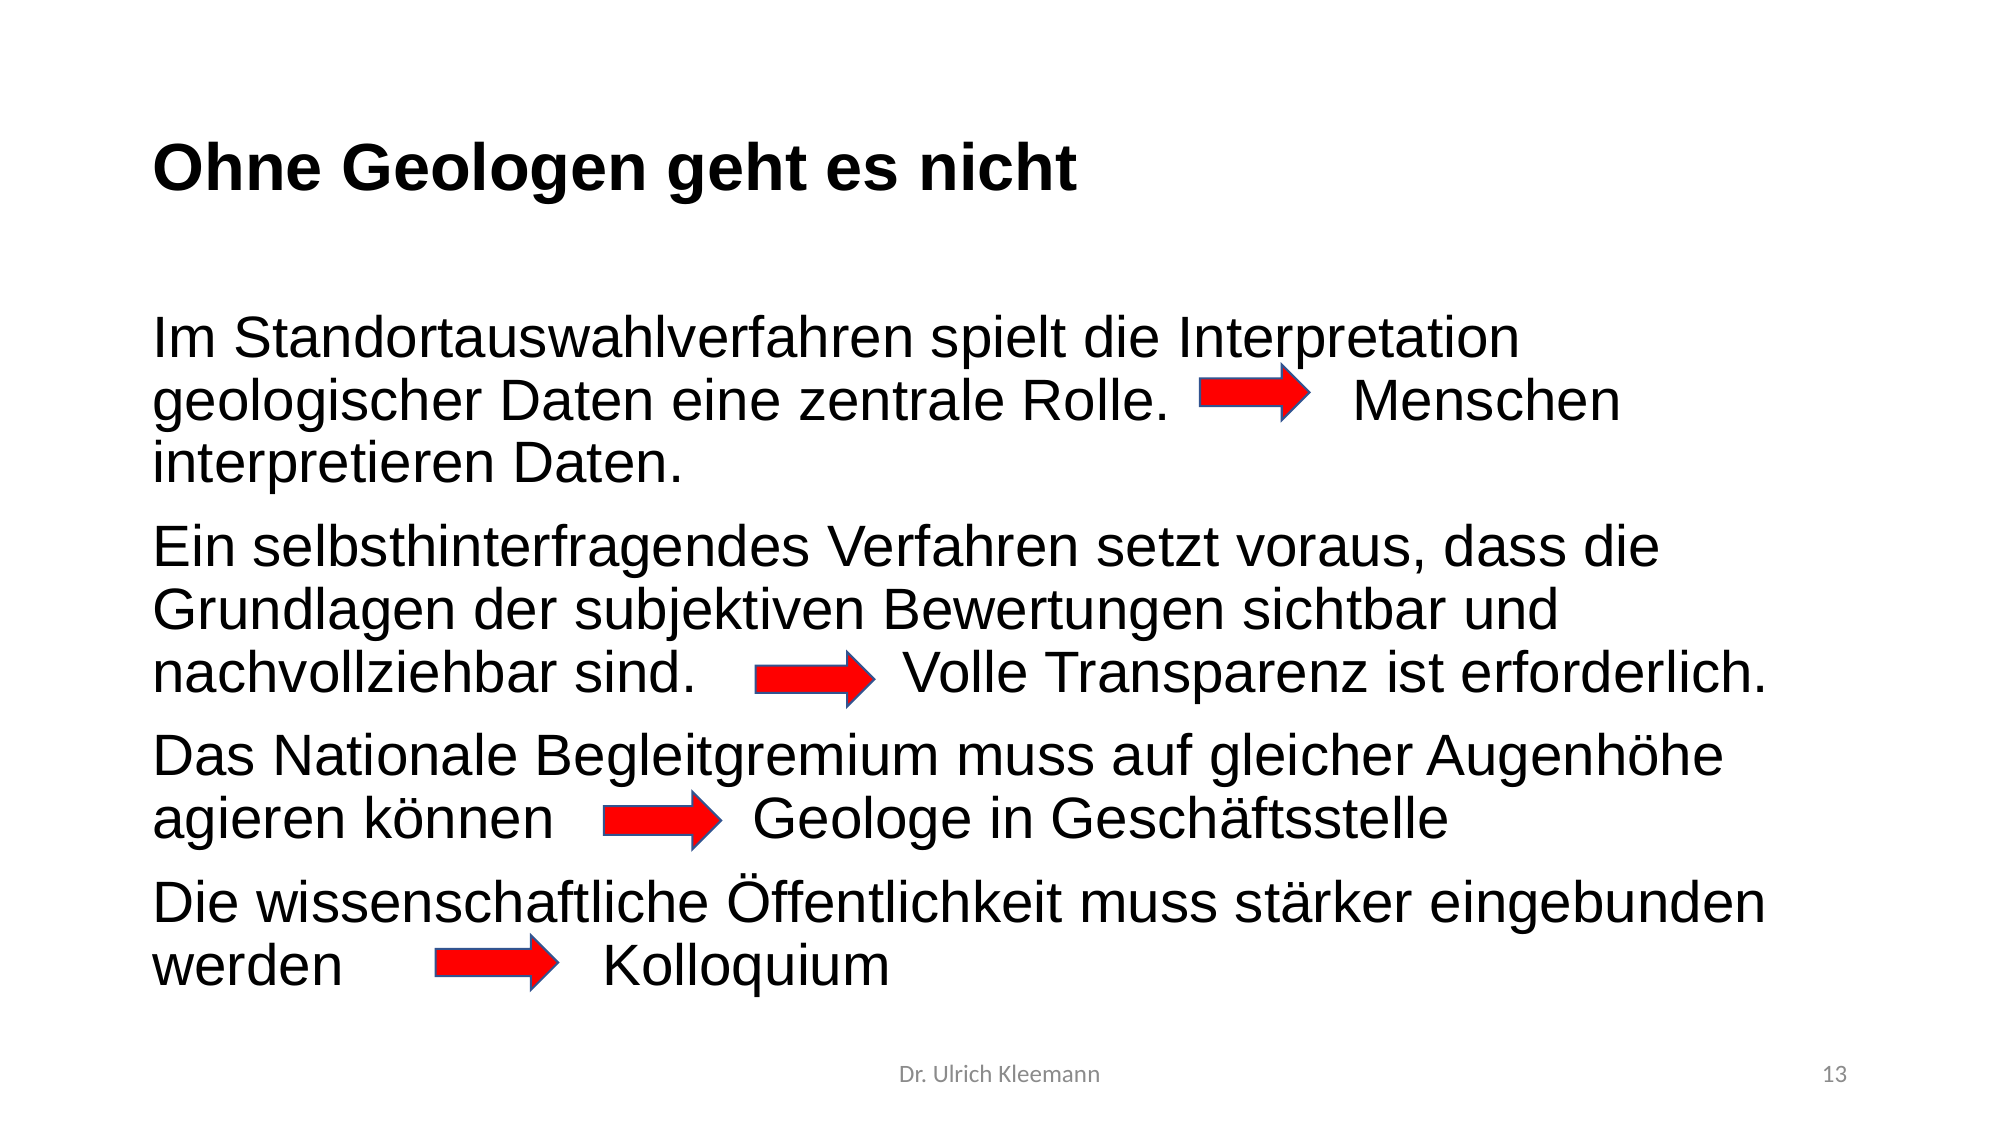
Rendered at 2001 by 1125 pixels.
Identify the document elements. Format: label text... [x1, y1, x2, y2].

title Ohne Geologen geht es nicht [137, 59, 1863, 278]
list Im Standortauswahlverfahren spielt die Interpretation geologischer Daten eine zentrale Rolle. Menschen interpretieren Daten. Ein selbsthinterfragendes Verfahren setzt voraus, dass die Grundlagen der subjektiven Bewertungen sichtbar und nachvollziehbar sind. Volle Transparenz ist erforderlich. Das Nationale Begleitgremium muss auf gleicher Augenhöhe agieren können Geologe in Geschäftsstelle Die wissenschaftliche Öffentlichkeit muss stärker eingebunden werden Kolloquium [137, 299, 1863, 1014]
text_box [1198, 362, 1312, 423]
text_box [602, 789, 723, 852]
footer Dr. Ulrich Kleemann [662, 1042, 1338, 1103]
text_box [434, 932, 560, 993]
slide_number 13 [1412, 1042, 1863, 1103]
text_box [754, 649, 876, 710]
